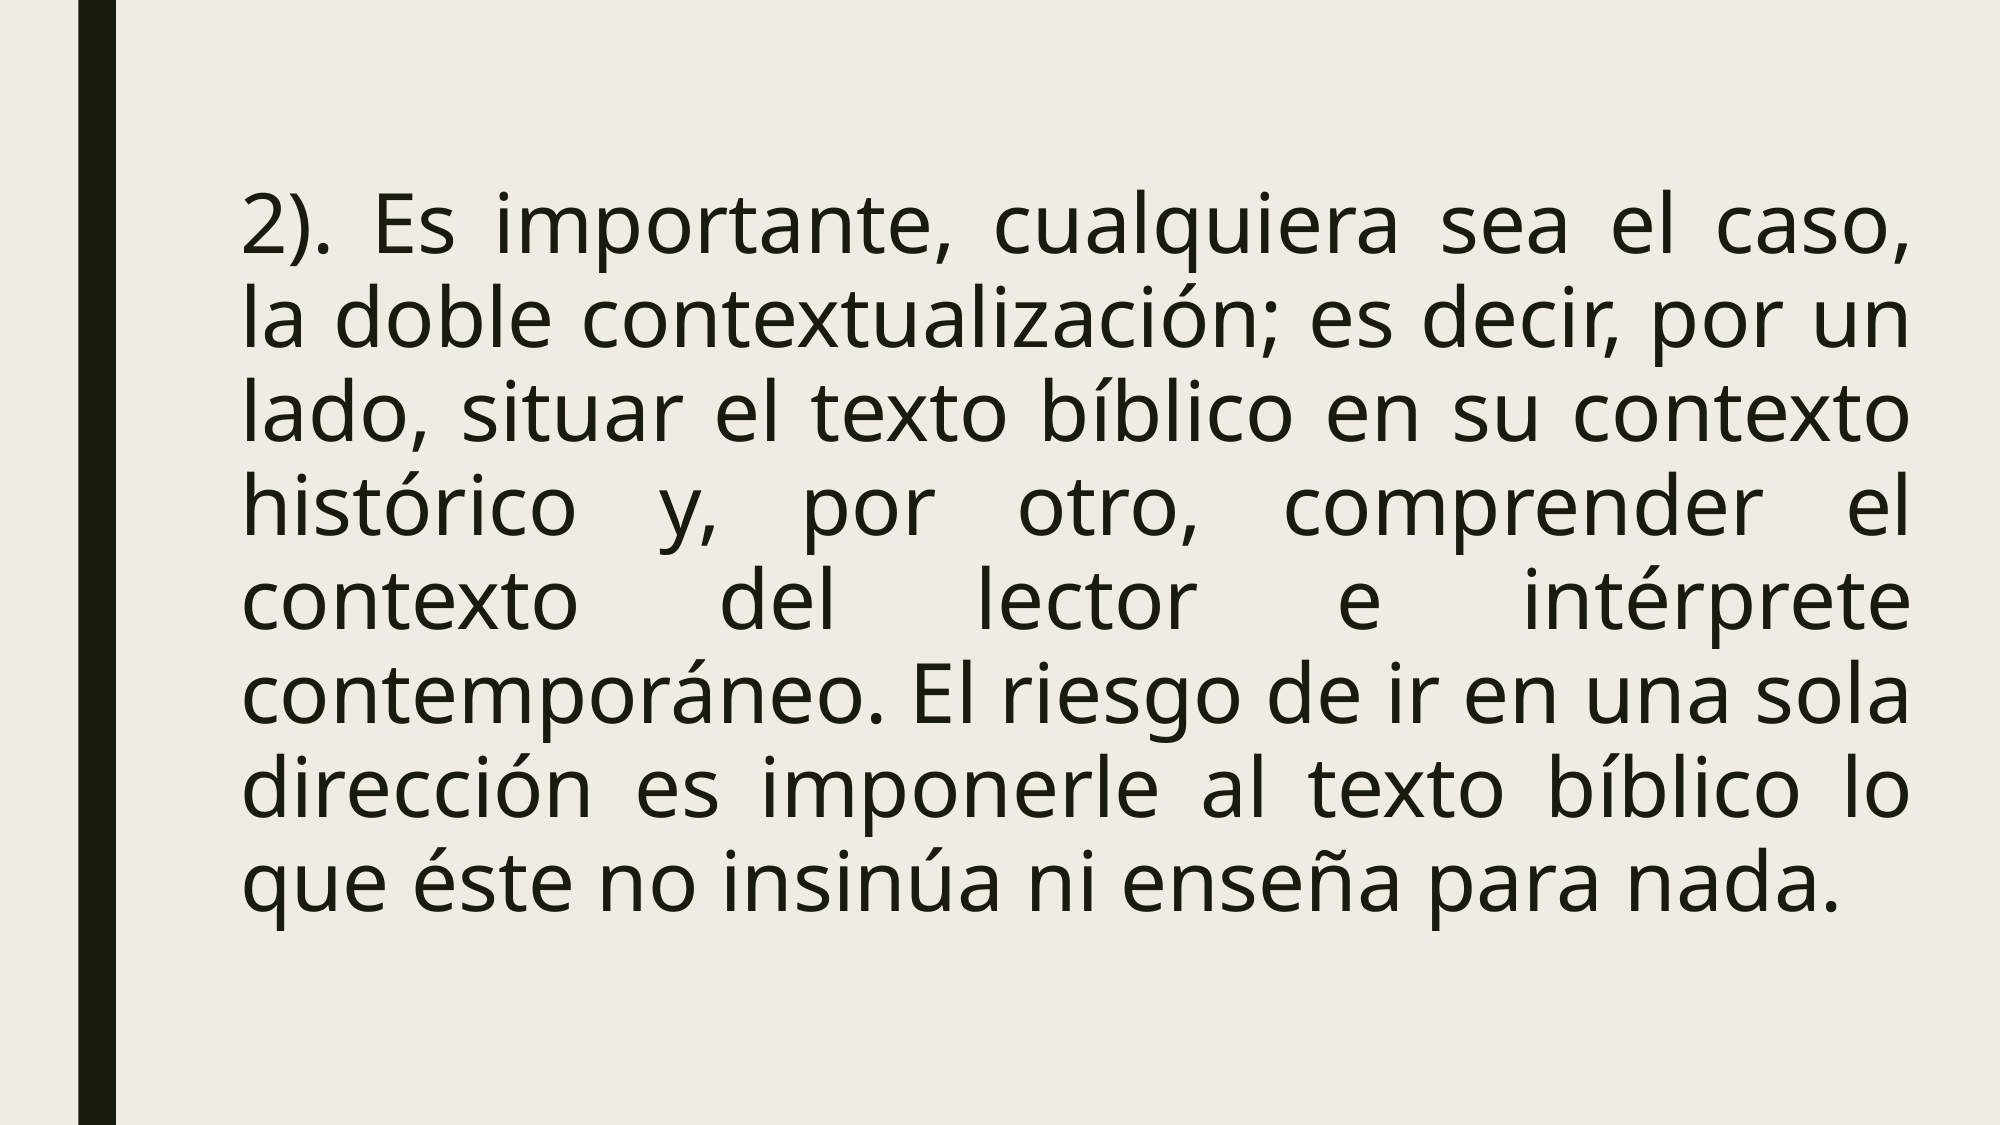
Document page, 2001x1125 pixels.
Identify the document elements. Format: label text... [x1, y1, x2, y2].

list 2). Es importante, cualquiera sea el caso, la doble contextualización; es decir, por un lado, situar el texto bíblico en su contexto histórico y, por otro, comprender el contexto del lector e intérprete contemporáneo. El riesgo de ir en una sola dirección es imponerle al texto bíblico lo que éste no insinúa ni enseña para nada. [225, 72, 1930, 1052]
